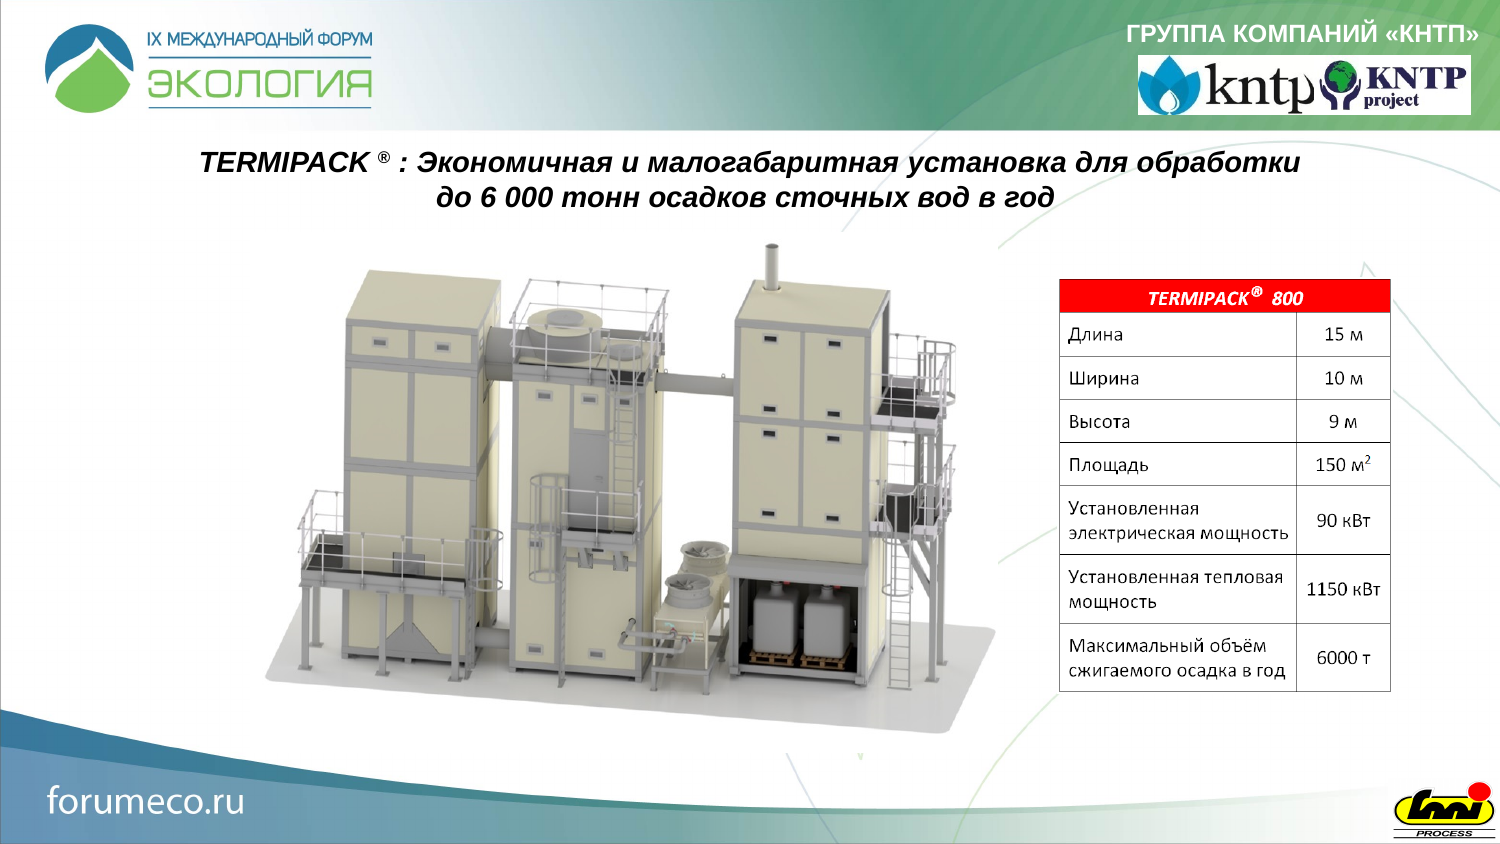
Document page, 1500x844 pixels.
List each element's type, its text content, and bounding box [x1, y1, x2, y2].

picture [0, 0, 1500, 844]
text_box ГРУППА КОМПАНИЙ «КНТП» [1111, 10, 1500, 55]
text_box TERMIPACK ® : Экономичная и малогабаритная установка для обработки до 6 000 тонн осадков сточных вод в год [18, 138, 1483, 218]
